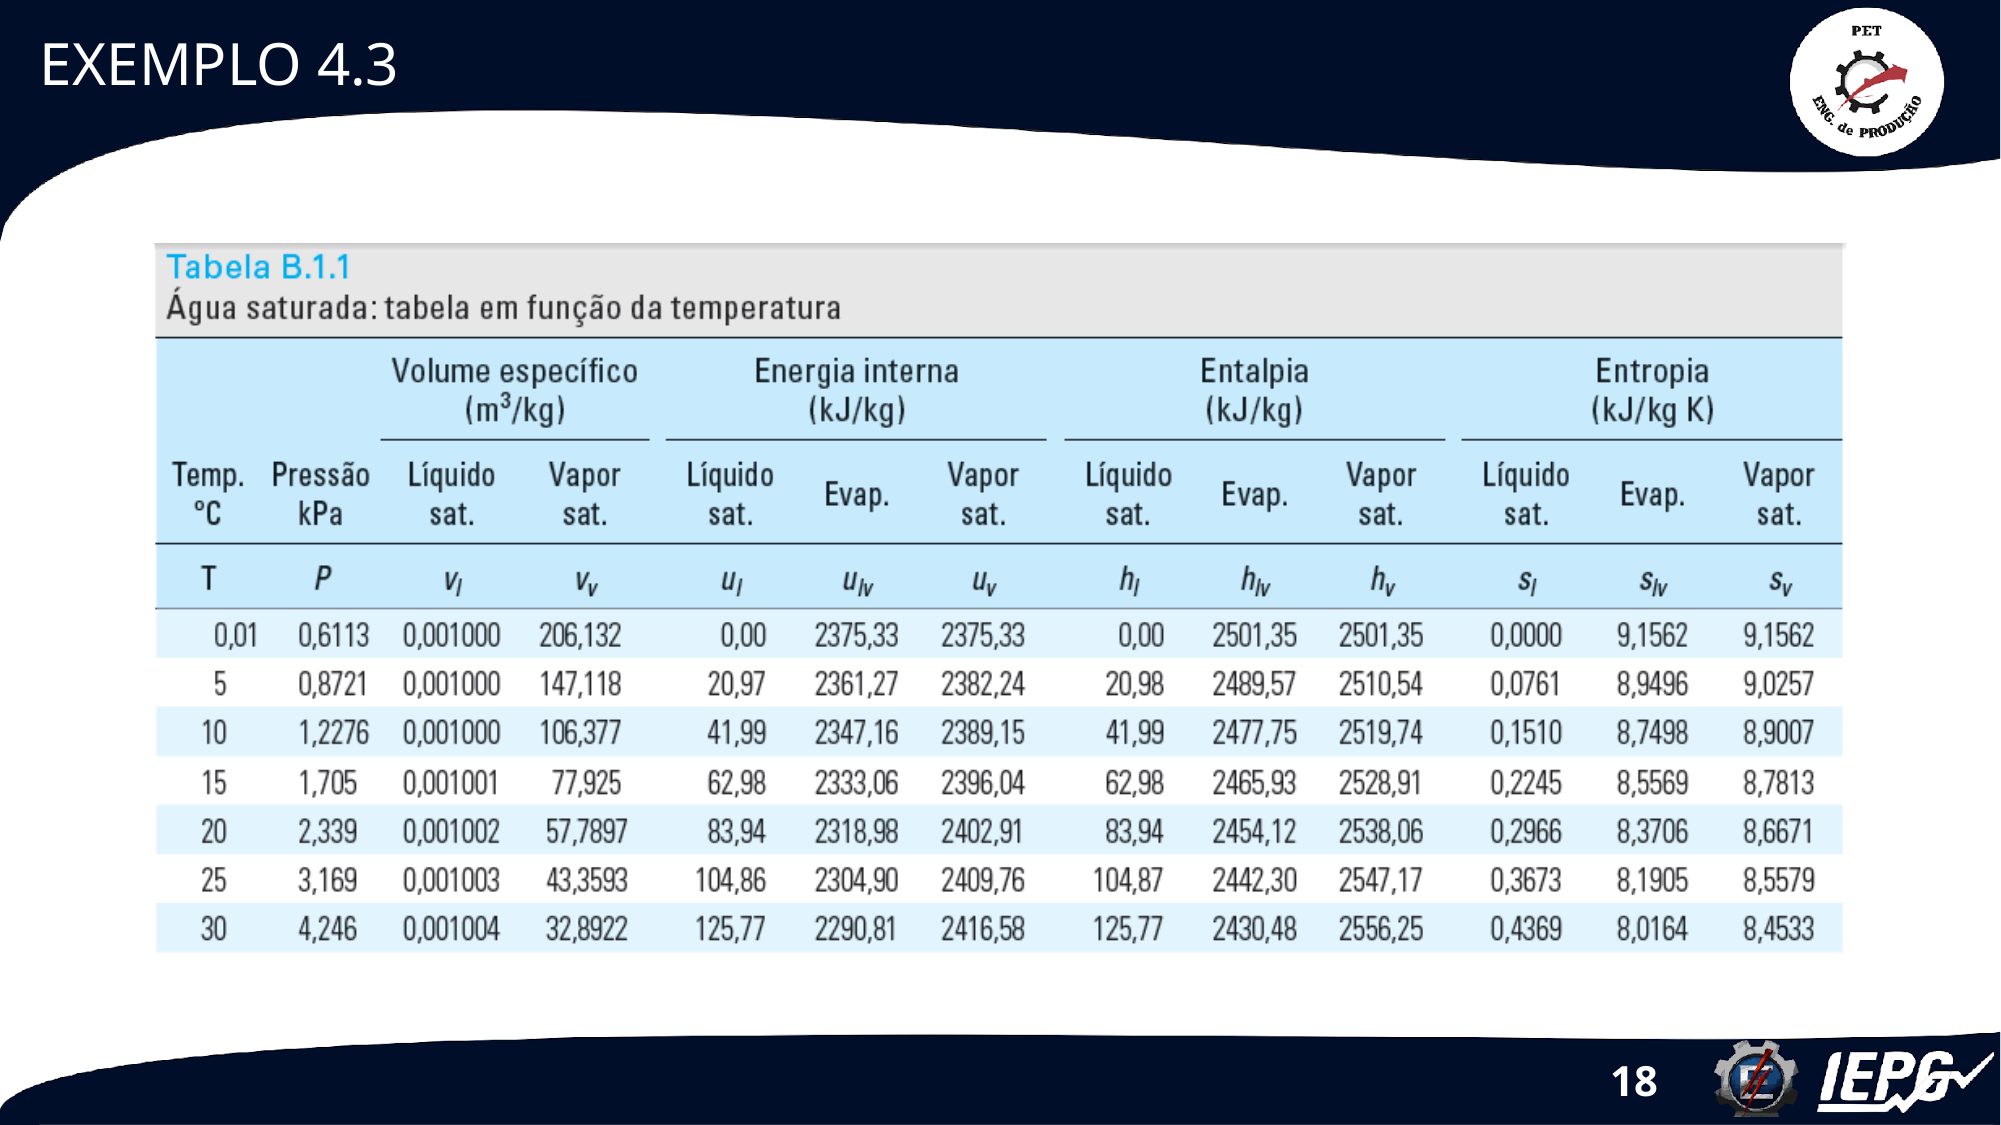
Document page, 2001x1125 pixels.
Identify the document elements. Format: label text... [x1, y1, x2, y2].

title EXEMPLO 4.3 [24, 21, 1618, 112]
slide_number ‹#› [1595, 1047, 1700, 1113]
picture [0, 8, 2001, 1117]
